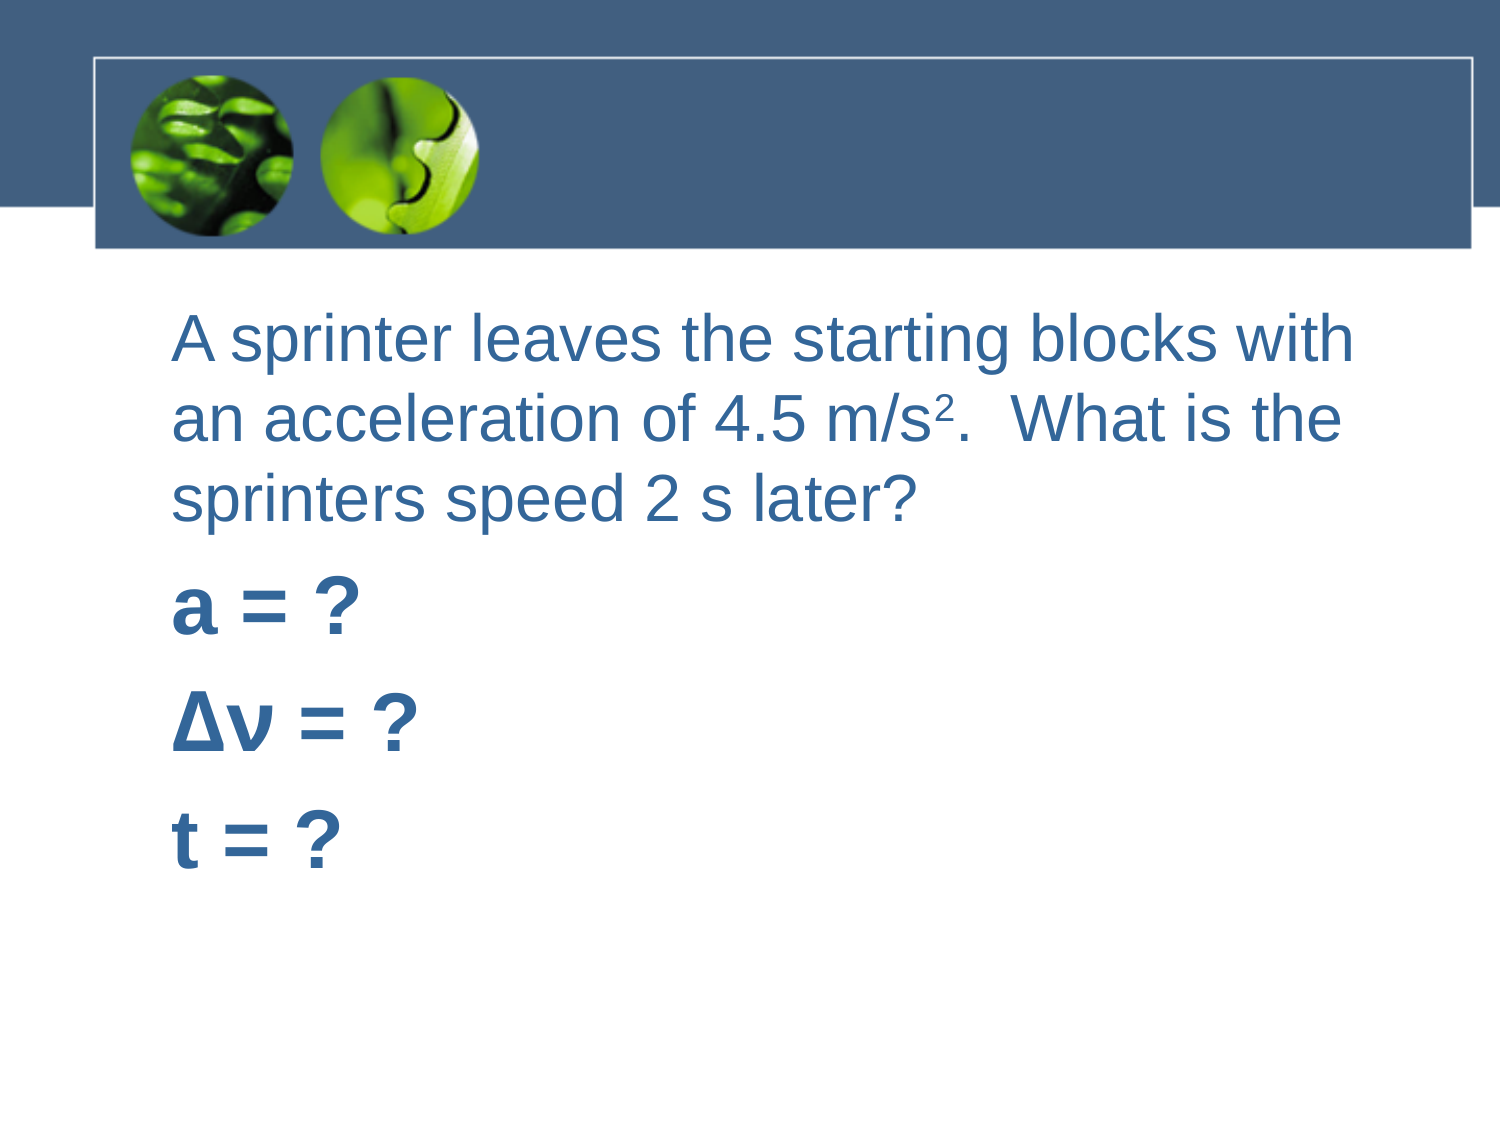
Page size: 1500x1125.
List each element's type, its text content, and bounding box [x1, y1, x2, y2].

list A sprinter leaves the starting blocks with an acceleration of 4.5 m/s2. What is the sprinters speed 2 s later? a = ? Δν = ? t = ? [99, 287, 1463, 1088]
picture [0, 0, 1500, 1125]
